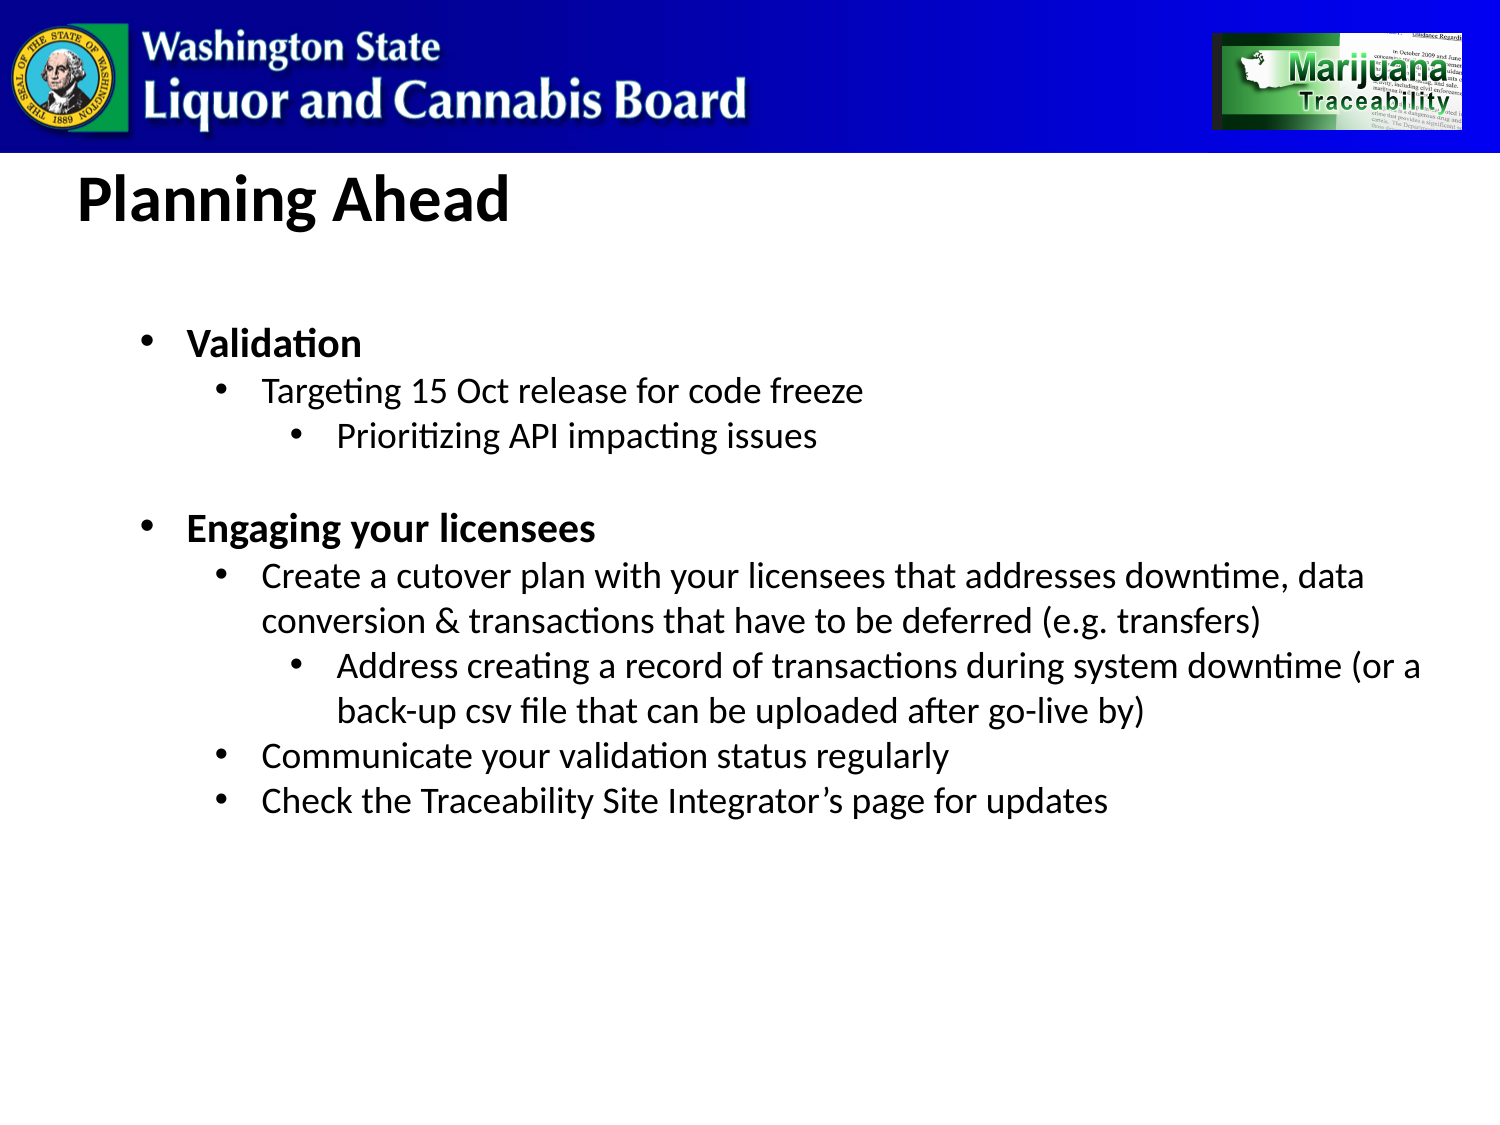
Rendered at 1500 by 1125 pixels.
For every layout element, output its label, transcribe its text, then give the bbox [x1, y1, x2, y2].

picture [0, 0, 1500, 153]
title Planning Ahead [62, 174, 1500, 313]
text_box Validation Targeting 15 Oct release for code freeze Prioritizing API impacting issues Engaging your licensees Create a cutover plan with your licensees that addresses downtime, data conversion & transactions that have to be deferred (e.g. transfers) Address creating a record of transactions during system downtime (or a back-up csv file that can be uploaded after go-live by) Communicate your validation status regularly Check the Traceability Site Integrator’s page for updates [125, 313, 1438, 829]
